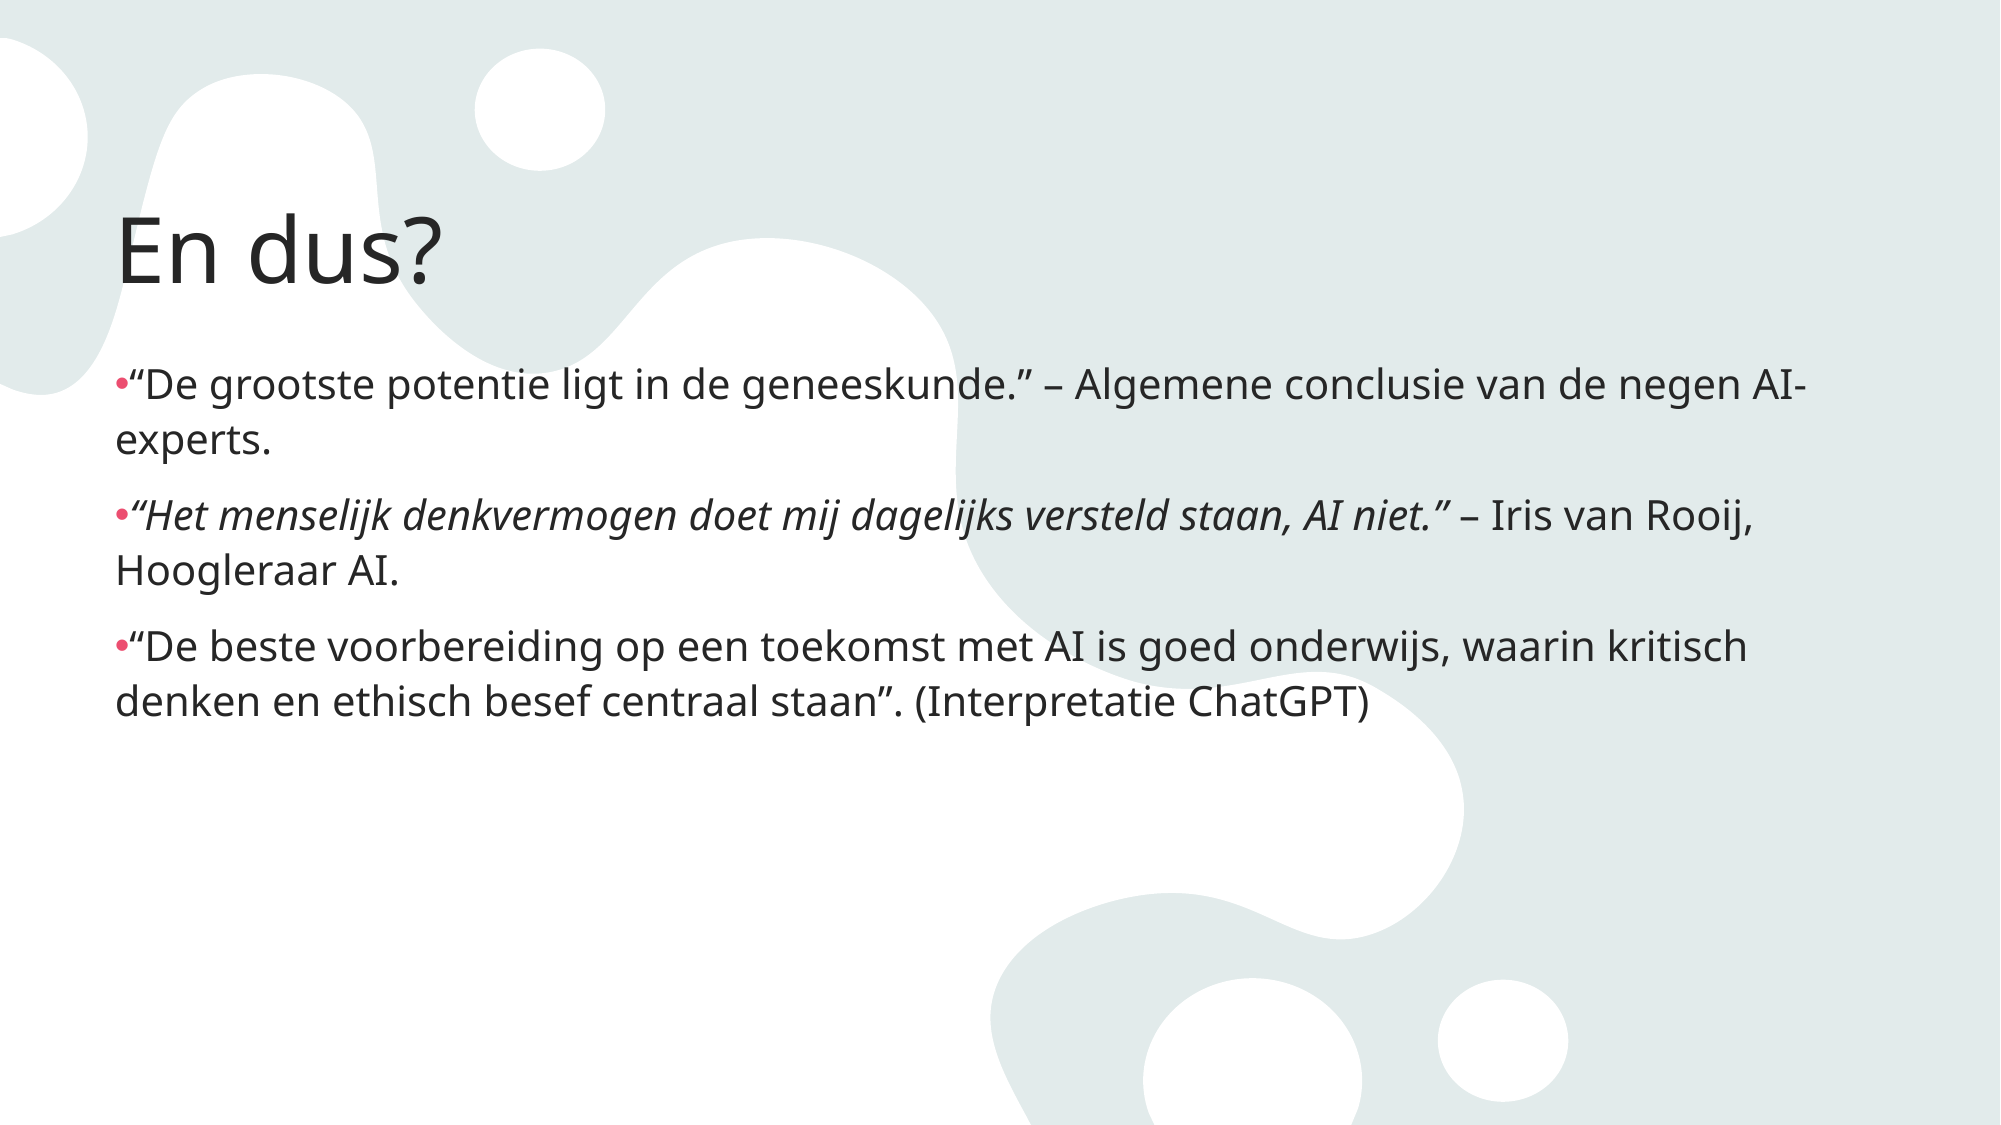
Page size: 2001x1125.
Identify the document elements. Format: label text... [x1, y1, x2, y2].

title En dus? [99, 91, 1900, 309]
list “De grootste potentie ligt in de geneeskunde.” – Algemene conclusie van de negen AI-experts. “Het menselijk denkvermogen doet mij dagelijks versteld staan, AI niet.” – Iris van Rooij, Hoogleraar AI. “De beste voorbereiding op een toekomst met AI is goed onderwijs, waarin kritisch denken en ethisch besef centraal staan”. (Interpretatie ChatGPT) [99, 345, 1900, 1008]
